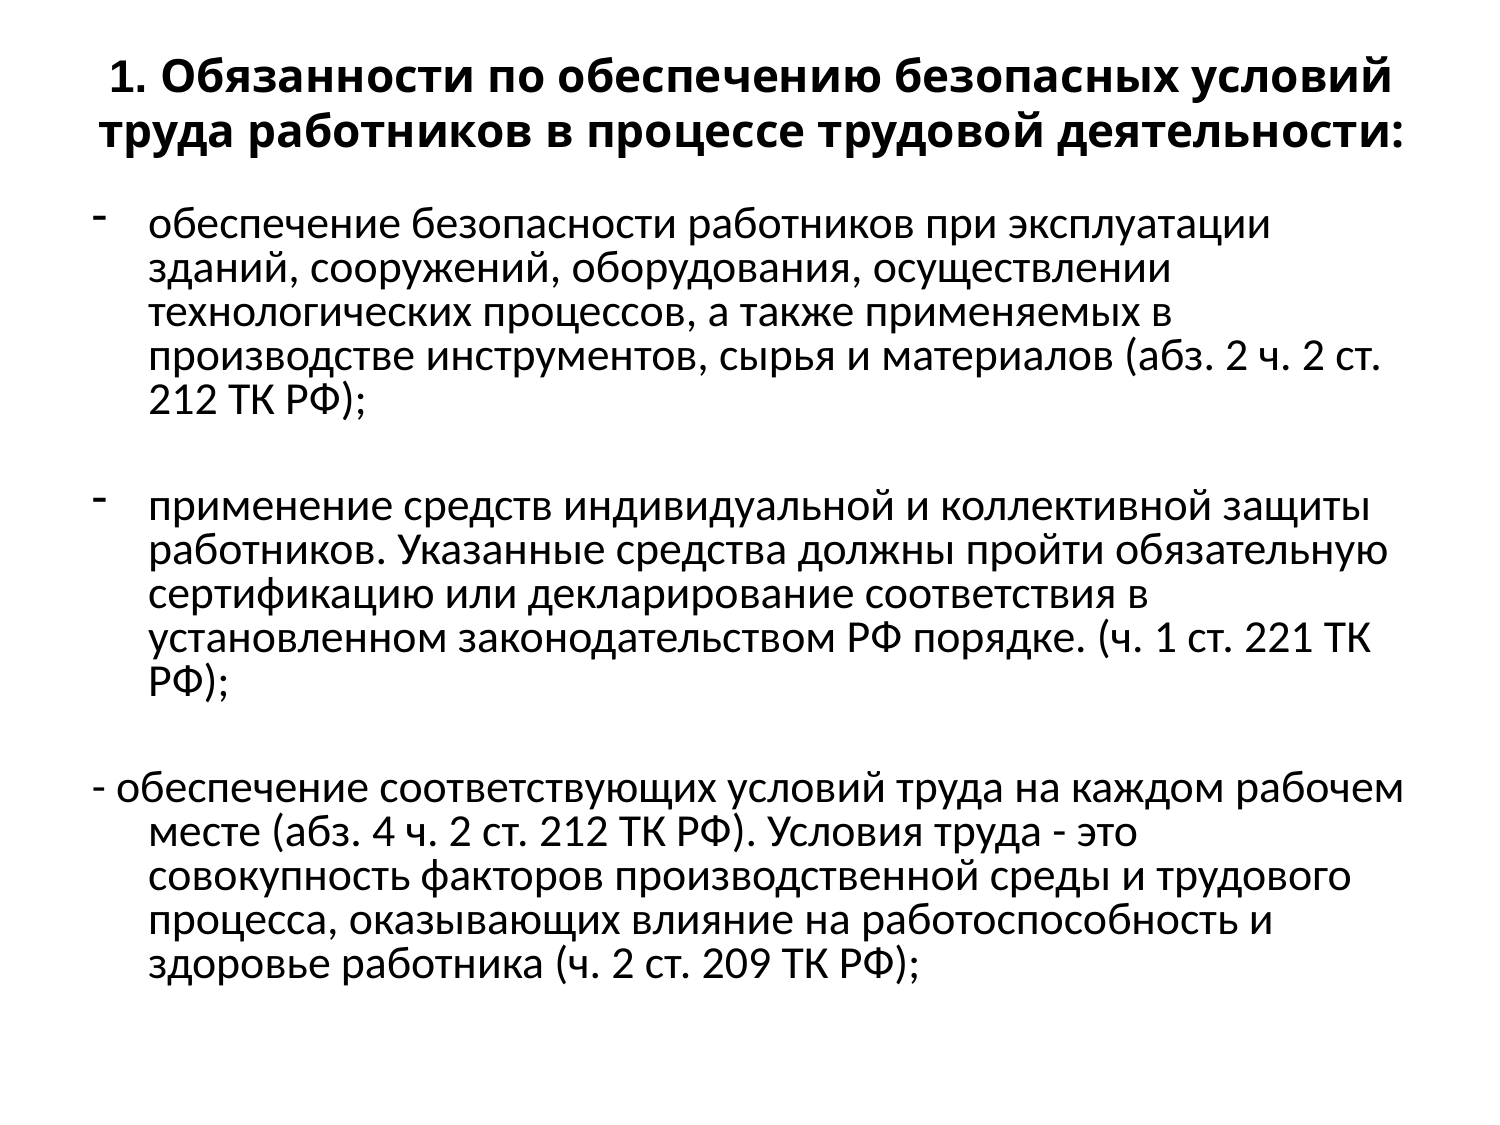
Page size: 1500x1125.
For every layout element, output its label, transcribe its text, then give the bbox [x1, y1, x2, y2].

title 1. Обязанности по обеспечению безопасных условий труда работников в процессе трудовой деятельности: [76, 42, 1428, 162]
list обеспечение безопасности работников при эксплуатации зданий, сооружений, оборудования, осуществлении технологических процессов, а также применяемых в производстве инструментов, сырья и материалов (абз. 2 ч. 2 ст. 212 ТК РФ); применение средств индивидуальной и коллективной защиты работников. Указанные средства должны пройти обязательную сертификацию или декларирование соответствия в установленном законодательством РФ порядке. (ч. 1 ст. 221 ТК РФ); - обеспечение соответствующих условий труда на каждом рабочем месте (абз. 4 ч. 2 ст. 212 ТК РФ). Условия труда - это совокупность факторов производственной среды и трудового процесса, оказывающих влияние на работоспособность и здоровье работника (ч. 2 ст. 209 ТК РФ); [76, 196, 1428, 1083]
